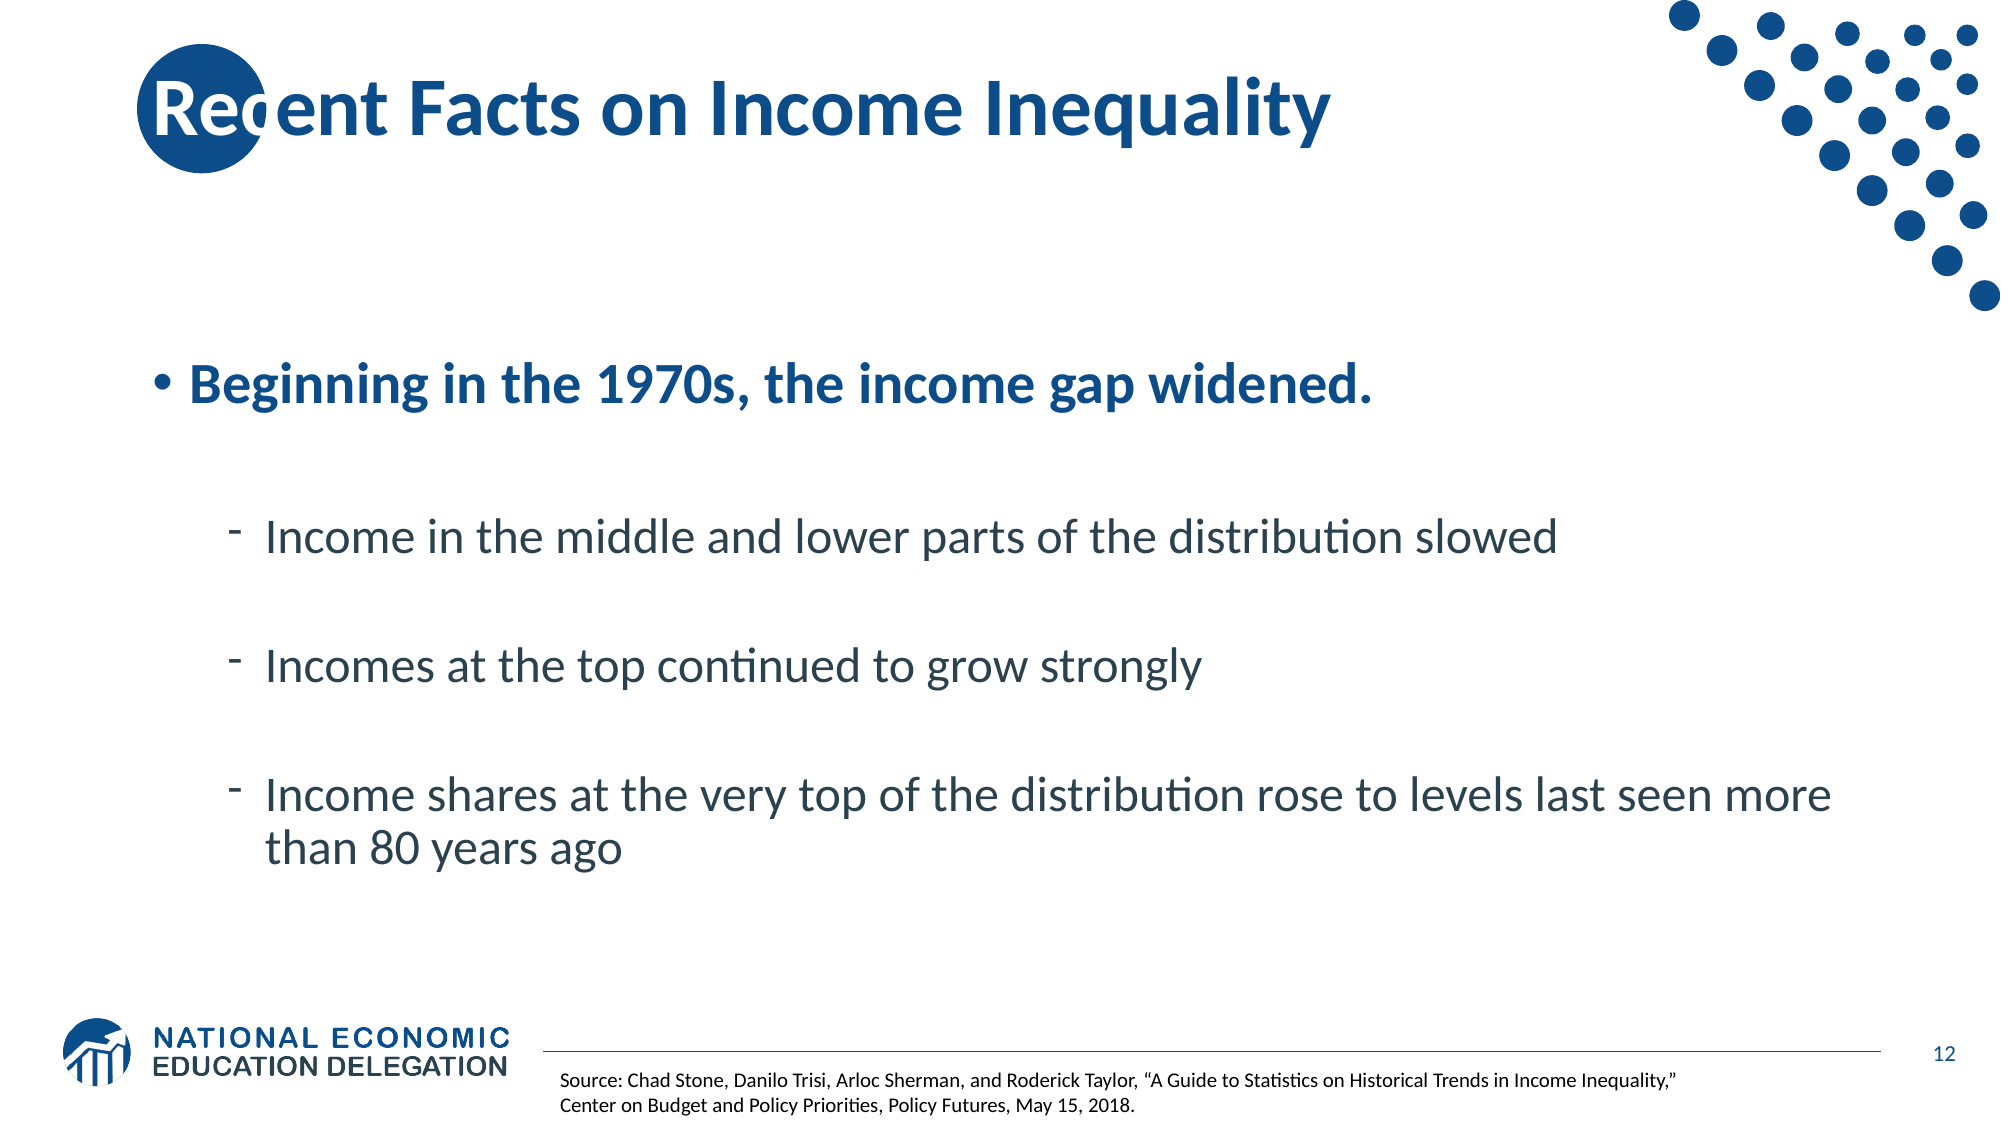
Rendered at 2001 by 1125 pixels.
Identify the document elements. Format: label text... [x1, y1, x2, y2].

title Recent Facts on Income Inequality [137, 0, 1863, 218]
slide_number 12 [1521, 1022, 1972, 1082]
picture [55, 1013, 520, 1091]
text_box Source: Chad Stone, Danilo Trisi, Arloc Sherman, and Roderick Taylor, “A Guide to Statistics on Historical Trends in Income Inequality,” Center on Budget and Policy Priorities, Policy Futures, May 15, 2018. [545, 1059, 1698, 1124]
list Beginning in the 1970s, the income gap widened. Income in the middle and lower parts of the distribution slowed Incomes at the top continued to grow strongly Income shares at the very top of the distribution rose to levels last seen more than 80 years ago [137, 257, 1863, 972]
